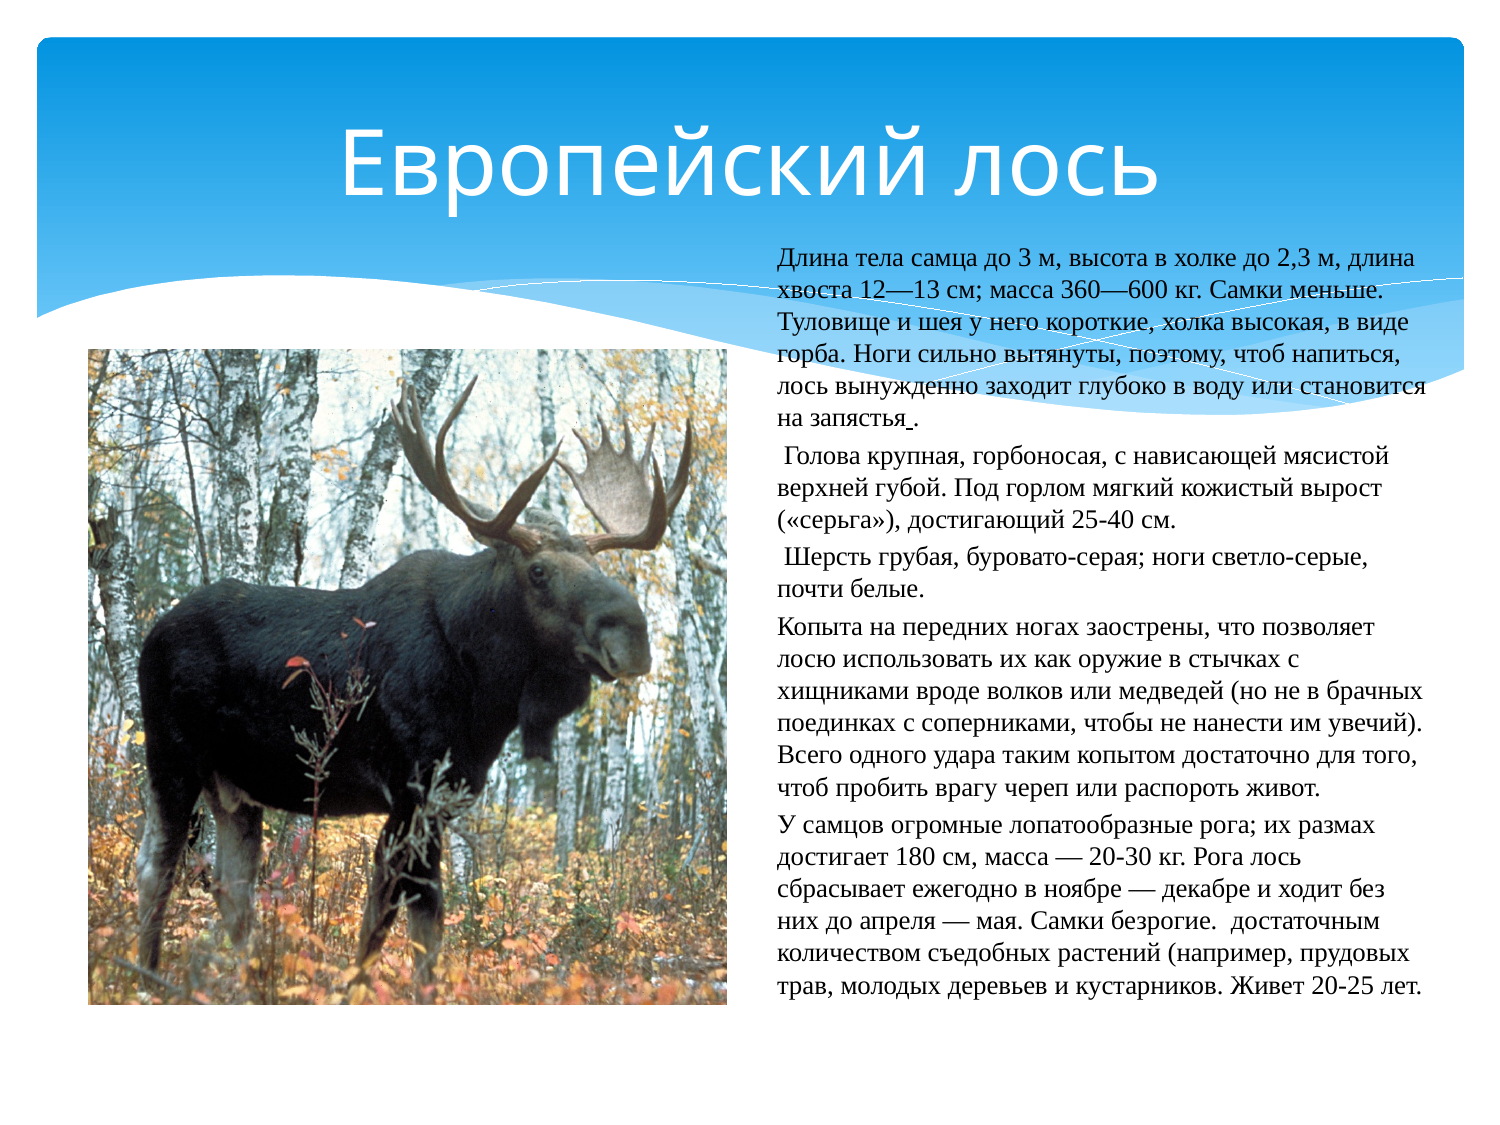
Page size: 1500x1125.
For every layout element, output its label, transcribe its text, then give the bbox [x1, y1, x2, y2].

title Европейский лось [75, 55, 1425, 261]
list Длина тела самца до 3 м, высота в холке до 2,3 м, длина хвоста 12—13 см; масса 360—600 кг. Самки меньше. Туловище и шея у него короткие, холка высокая, в виде горба. Ноги сильно вытянуты, поэтому, чтоб напиться, лось вынужденно заходит глубоко в воду или становится на запястья . Голова крупная, горбоносая, с нависающей мясистой верхней губой. Под горлом мягкий кожистый вырост («серьга»), достигающий 25-40 см. Шерсть грубая, буровато-серая; ноги светло-серые, почти белые. Копыта на передних ногах заострены, что позволяет лосю использовать их как оружие в стычках с хищниками вроде волков или медведей (но не в брачных поединках с соперниками, чтобы не нанести им увечий). Всего одного удара таким копытом достаточно для того, чтоб пробить врагу череп или распороть живот. У самцов огромные лопатообразные рога; их размах достигает 180 см, масса — 20-30 кг. Рога лось сбрасывает ежегодно в ноябре — декабре и ходит без них до апреля — мая. Самки безрогие. достаточным количеством съедобных растений (например, прудовых трав, молодых деревьев и кустарников. Живет 20-25 лет. [761, 231, 1447, 1047]
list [88, 349, 727, 1006]
